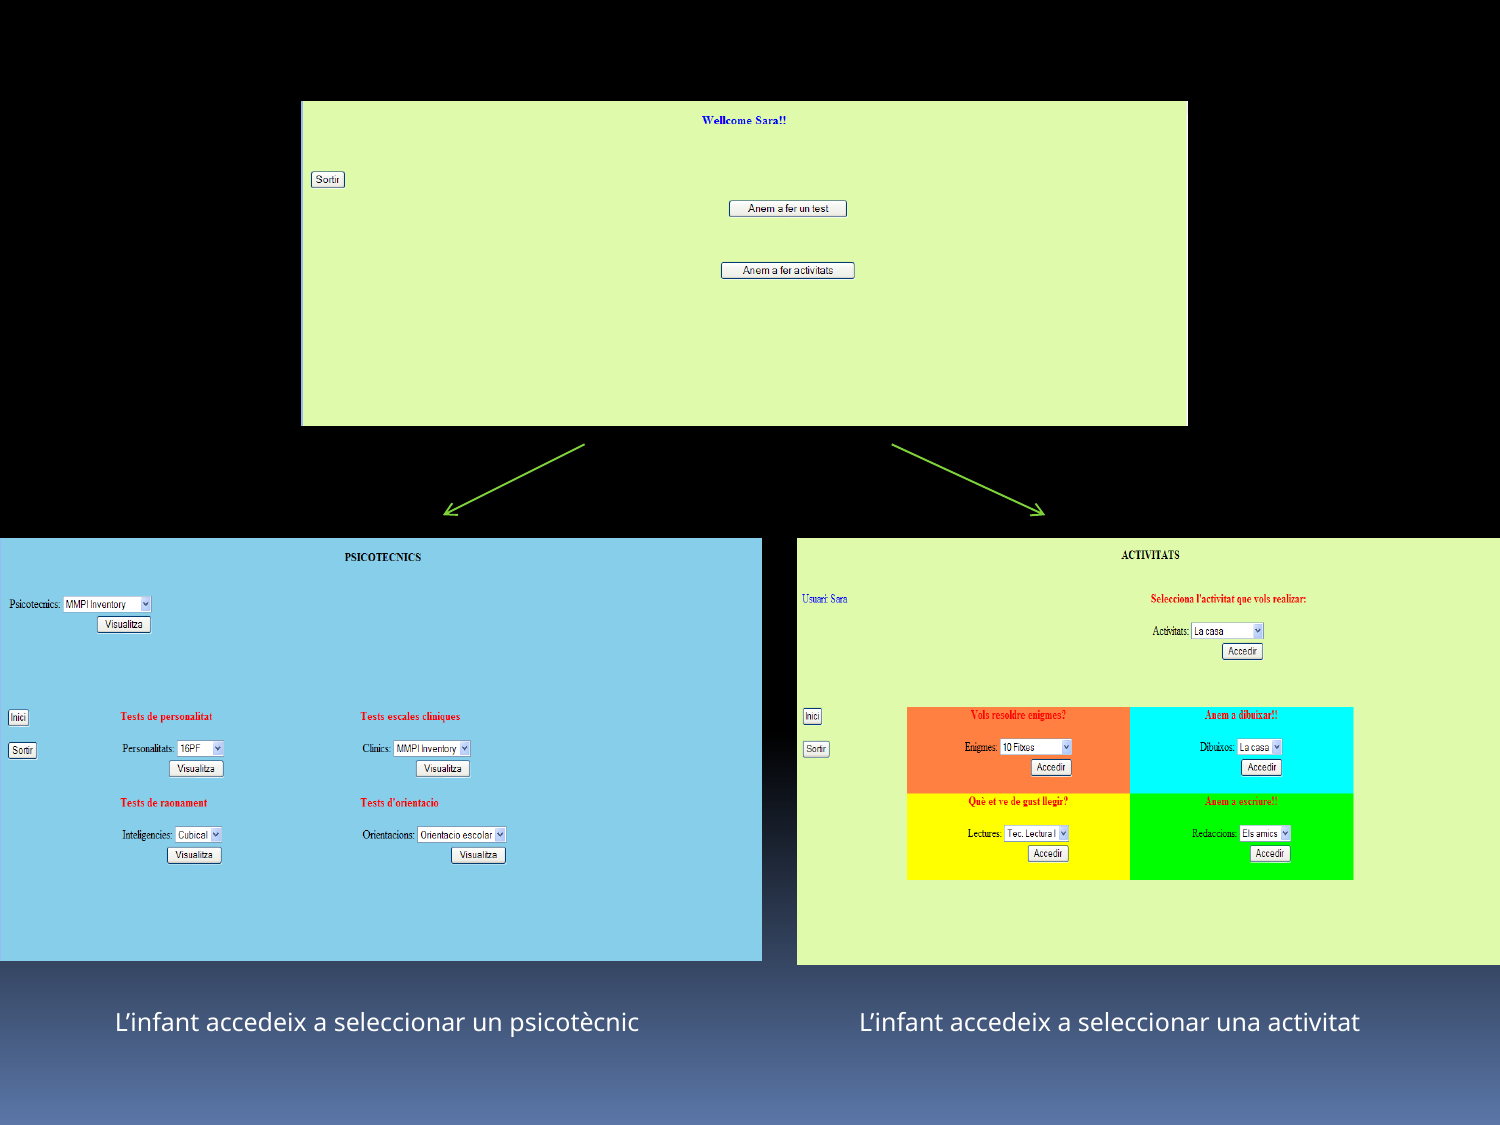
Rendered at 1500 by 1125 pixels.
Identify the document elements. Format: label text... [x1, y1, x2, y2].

picture [796, 538, 1500, 965]
text_box L’infant accedeix a seleccionar un psicotècnic [100, 999, 668, 1045]
text_box L’infant accedeix a seleccionar una activitat [844, 999, 1412, 1045]
picture [0, 538, 763, 962]
picture [300, 101, 1188, 426]
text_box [442, 443, 585, 516]
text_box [891, 443, 1046, 516]
